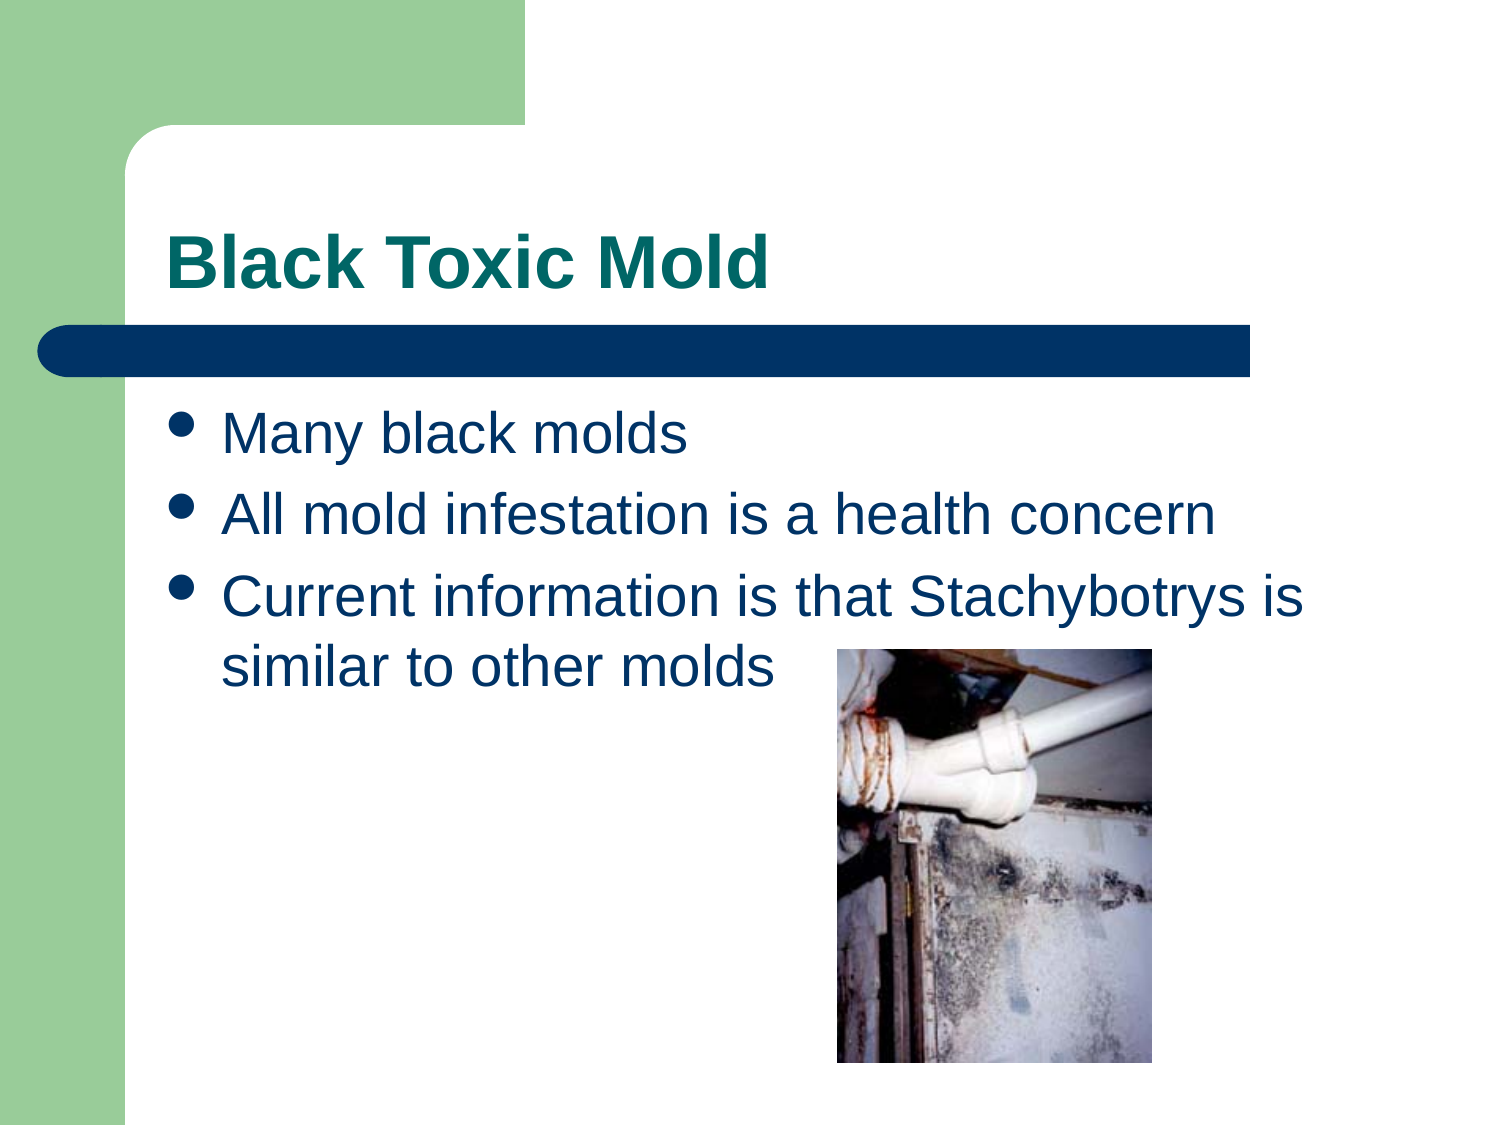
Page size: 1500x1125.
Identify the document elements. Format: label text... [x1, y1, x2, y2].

picture [837, 649, 1152, 1063]
list Many black molds All mold infestation is a health concern Current information is that Stachybotrys is similar to other molds [150, 387, 1463, 1000]
title Black Toxic Mold [150, 125, 1463, 313]
